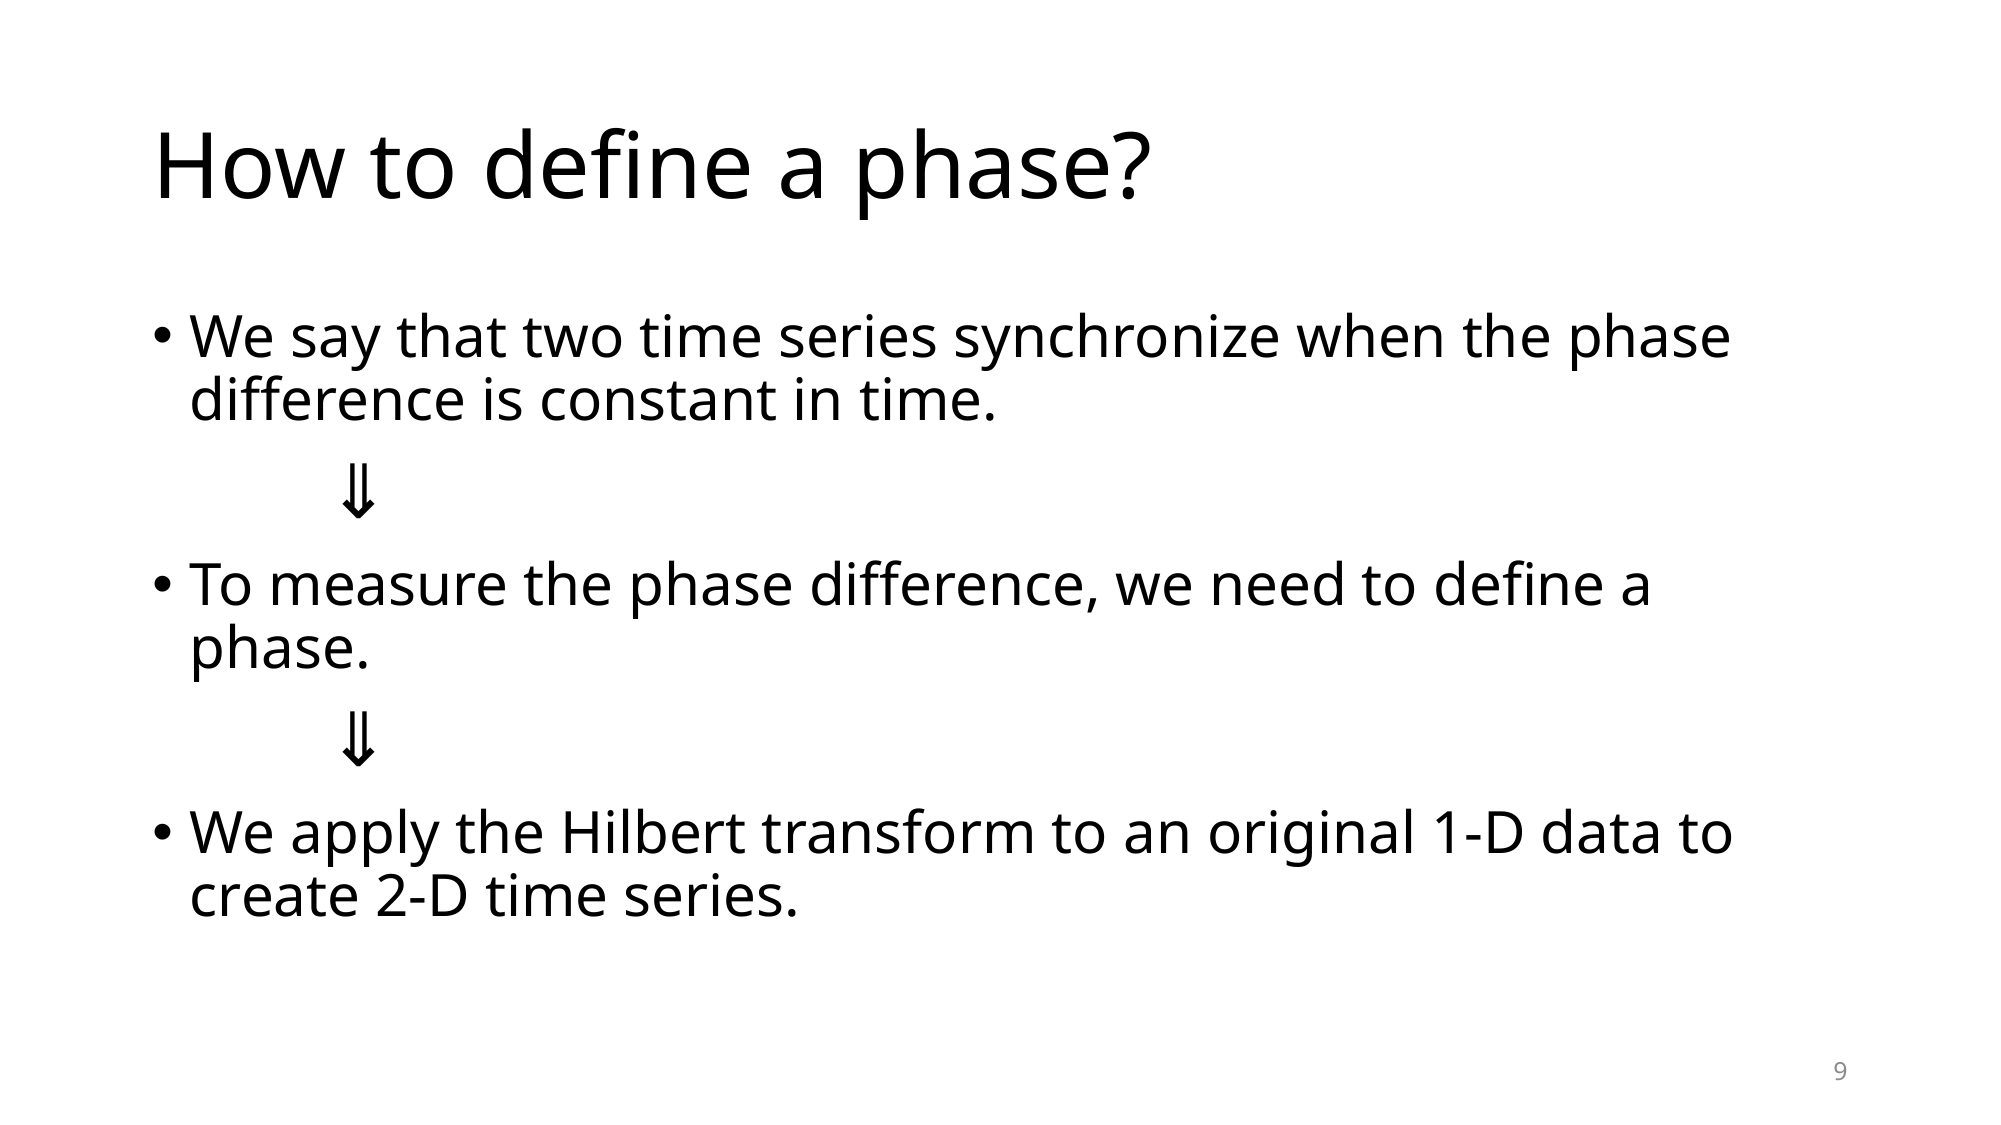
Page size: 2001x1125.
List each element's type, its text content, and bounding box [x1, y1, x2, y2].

slide_number 9 [1412, 1042, 1863, 1103]
list We say that two time series synchronize when the phase difference is constant in time. ⇓ To measure the phase difference, we need to define a phase. ⇓ We apply the Hilbert transform to an original 1-D data to create 2-D time series. [137, 299, 1863, 1014]
title How to define a phase? [137, 59, 1863, 278]
